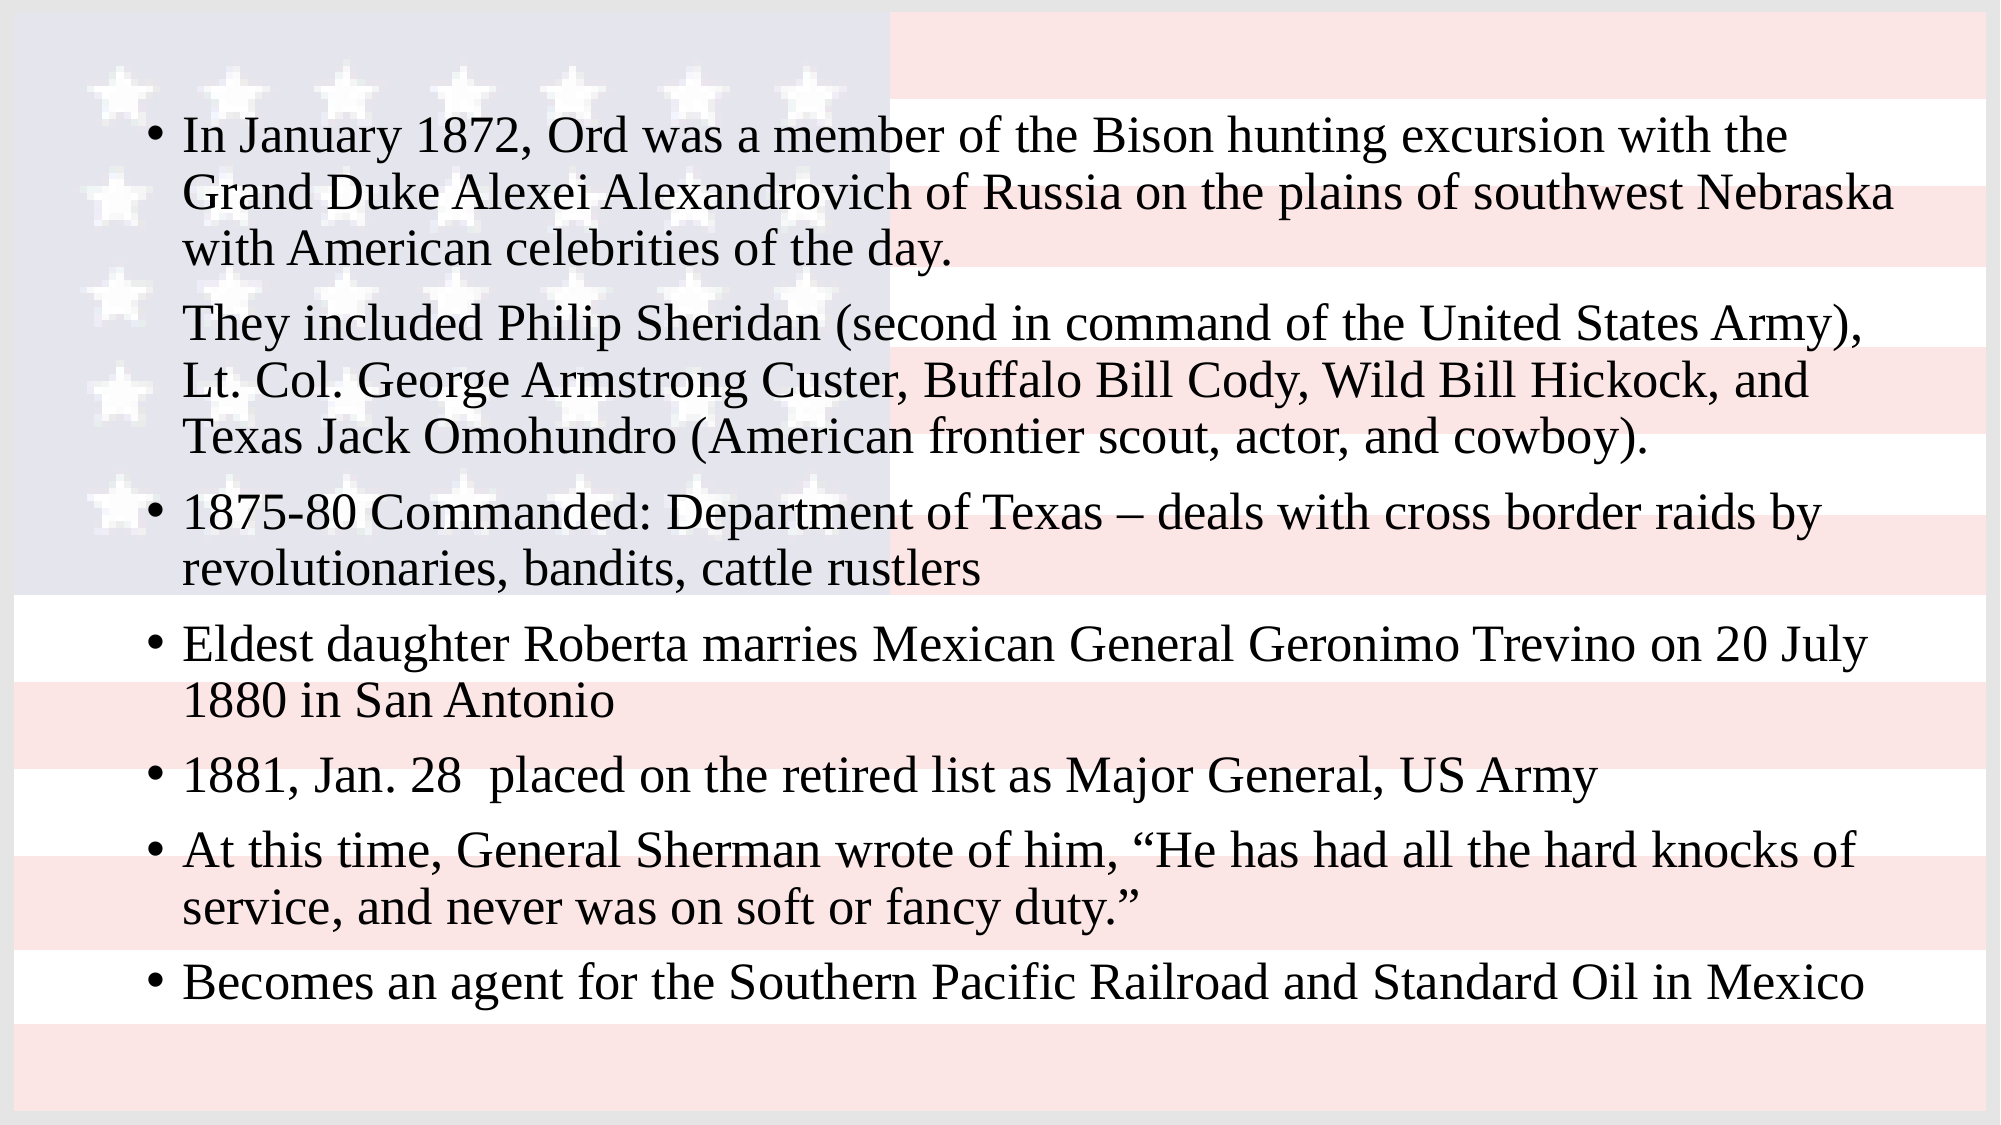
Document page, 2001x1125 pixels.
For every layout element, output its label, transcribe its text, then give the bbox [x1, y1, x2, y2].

list In January 1872, Ord was a member of the Bison hunting excursion with the Grand Duke Alexei Alexandrovich of Russia on the plains of southwest Nebraska with American celebrities of the day. They included Philip Sheridan (second in command of the United States Army), Lt. Col. George Armstrong Custer, Buffalo Bill Cody, Wild Bill Hickock, and Texas Jack Omohundro (American frontier scout, actor, and cowboy). 1875-80 Commanded: Department of Texas – deals with cross border raids by revolutionaries, bandits, cattle rustlers Eldest daughter Roberta marries Mexican General Geronimo Trevino on 20 July 1880 in San Antonio 1881, Jan. 28 placed on the retired list as Major General, US Army At this time, General Sherman wrote of him, “He has had all the hard knocks of service, and never was on soft or fancy duty.” Becomes an agent for the Southern Pacific Railroad and Standard Oil in Mexico [131, 99, 1925, 1039]
